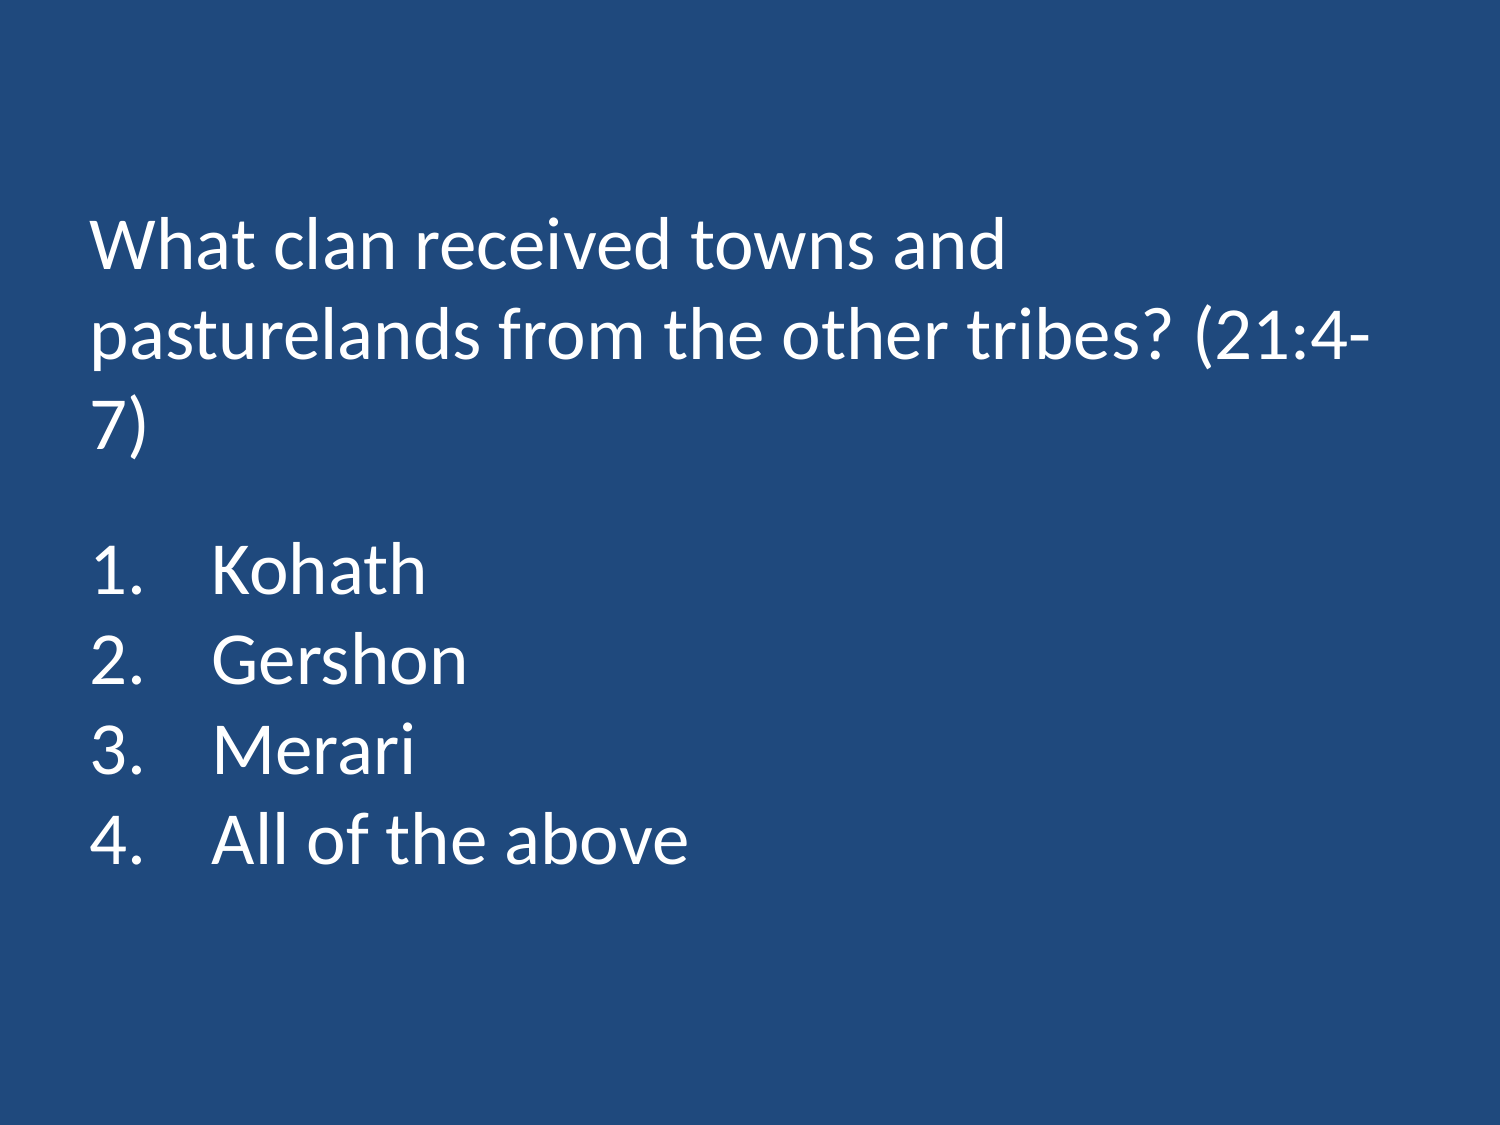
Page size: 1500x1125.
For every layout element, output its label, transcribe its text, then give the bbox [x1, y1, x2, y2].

text_box Kohath Gershon Merari All of the above [74, 512, 1425, 888]
text_box What clan received towns and pasturelands from the other tribes? (21:4-7) [74, 187, 1425, 473]
